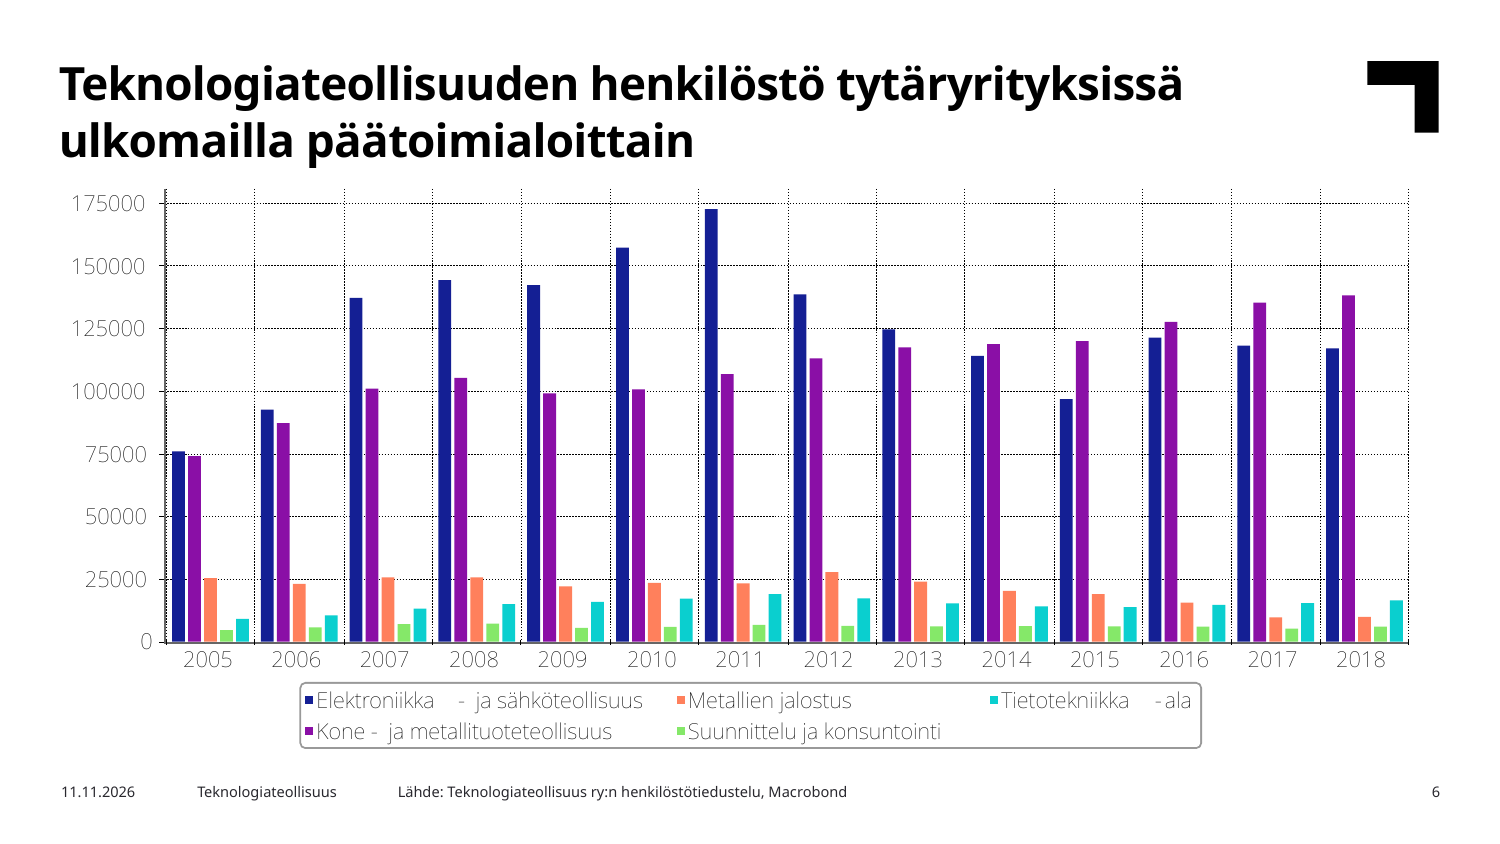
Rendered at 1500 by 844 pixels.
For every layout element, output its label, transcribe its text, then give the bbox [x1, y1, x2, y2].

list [62, 180, 1439, 763]
footer Teknologiateollisuus [182, 775, 382, 803]
list Lähde: Teknologiateollisuus ry:n henkilöstötiedustelu, Macrobond [382, 775, 939, 824]
slide_number 6 [1313, 775, 1456, 803]
list Teknologiateollisuuden henkilöstö tytäryrityksissä ulkomailla päätoimialoittain [41, 46, 1353, 153]
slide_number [46, 775, 182, 803]
